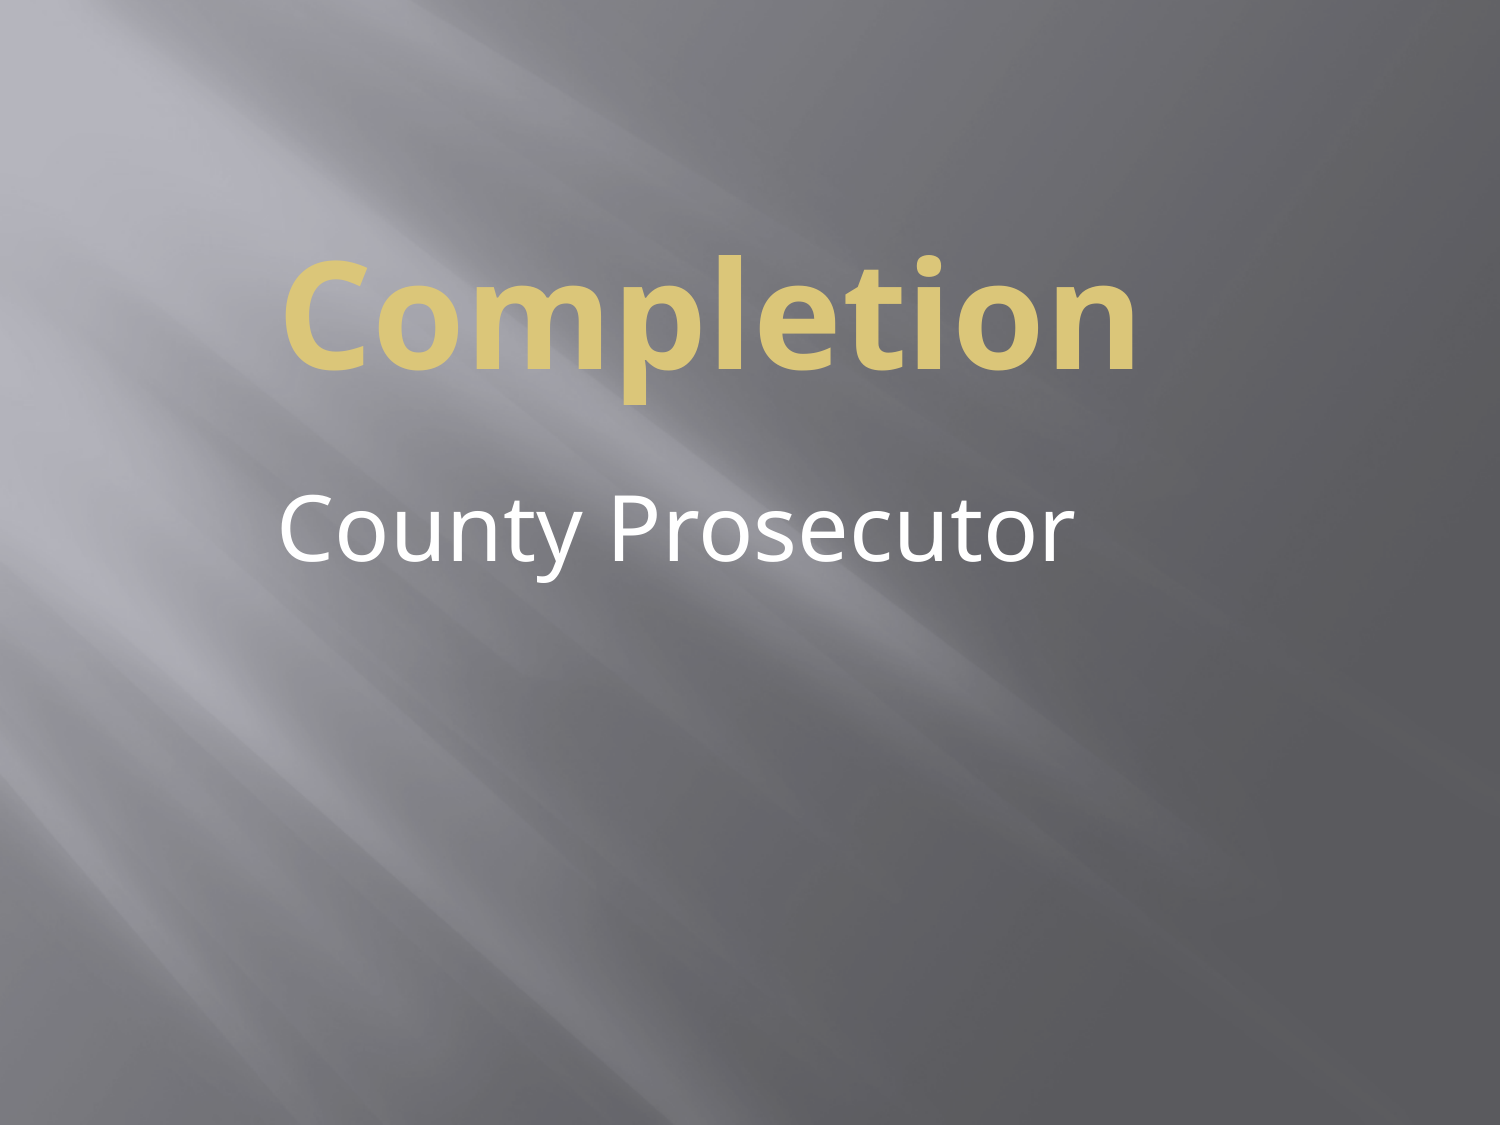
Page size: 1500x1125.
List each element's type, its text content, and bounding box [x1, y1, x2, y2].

list County Prosecutor [249, 462, 1413, 1000]
title Completion [262, 99, 1425, 400]
